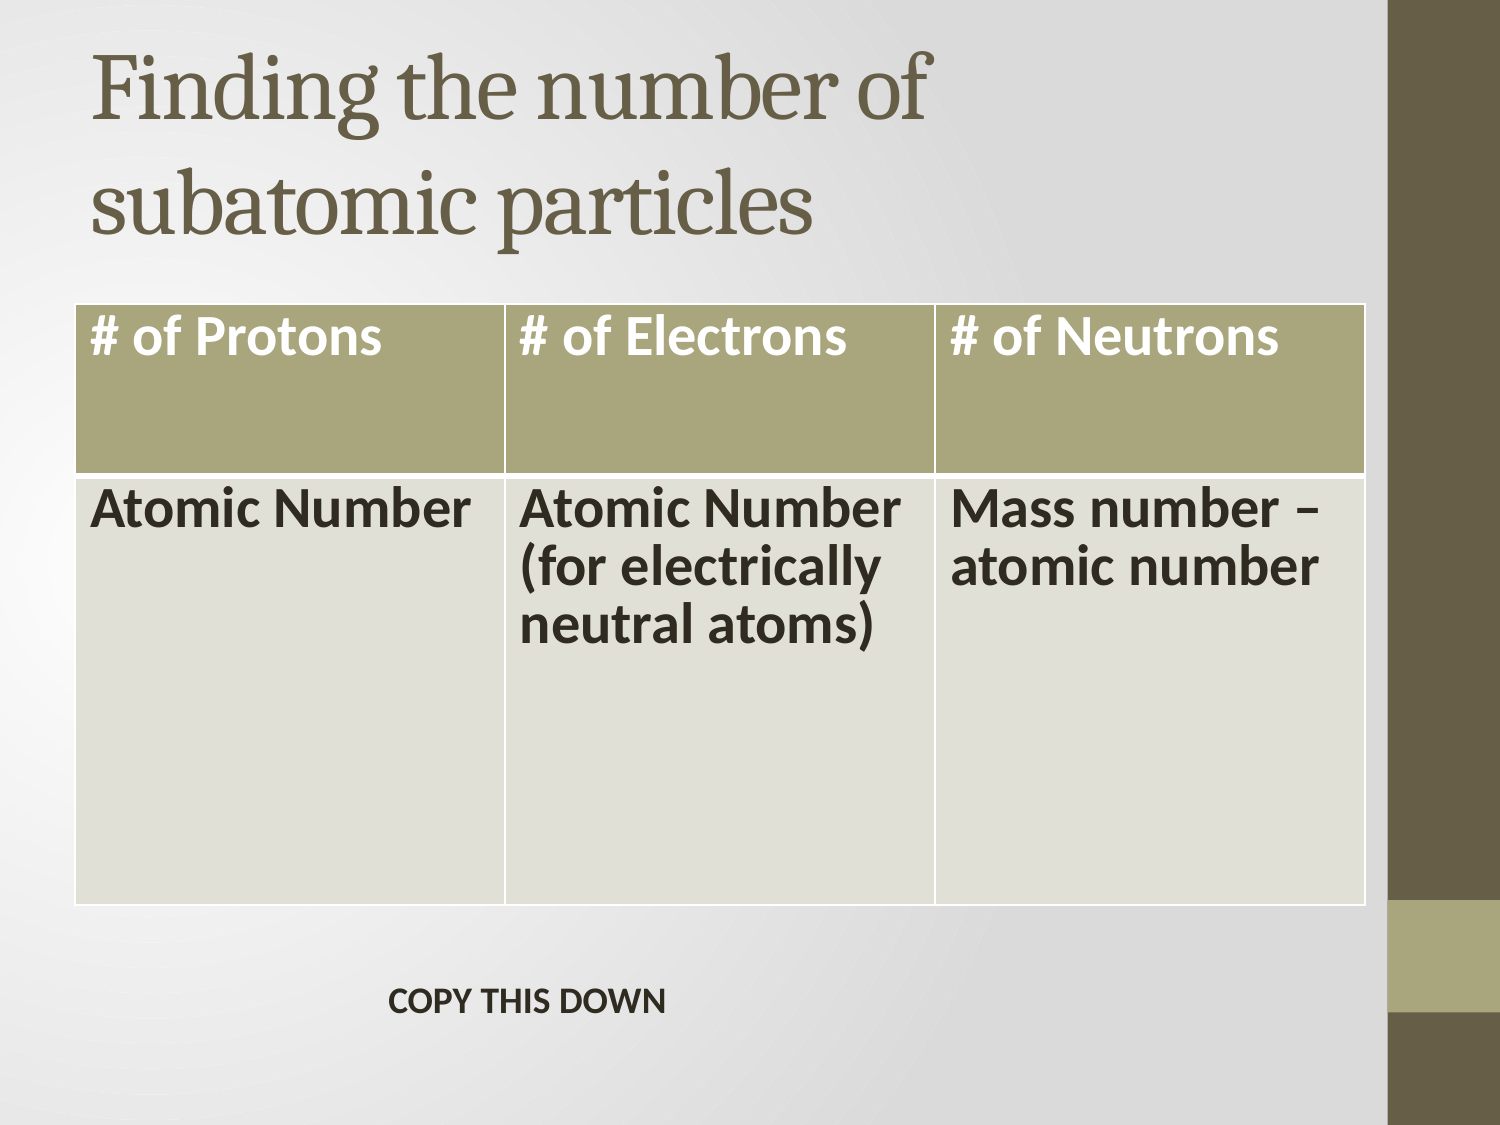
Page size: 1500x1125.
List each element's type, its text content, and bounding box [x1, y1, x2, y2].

table_cell Mass number – atomic number [936, 479, 1364, 904]
table_header # of Protons [76, 305, 504, 473]
table_cell Atomic Number [76, 479, 504, 904]
table_header # of Electrons [506, 305, 934, 473]
text_box COPY THIS DOWN [373, 969, 1365, 1029]
table_header # of Neutrons [936, 305, 1364, 473]
table_cell Atomic Number (for electrically neutral atoms) [506, 479, 934, 904]
title Finding the number of subatomic particles [75, 45, 1325, 233]
